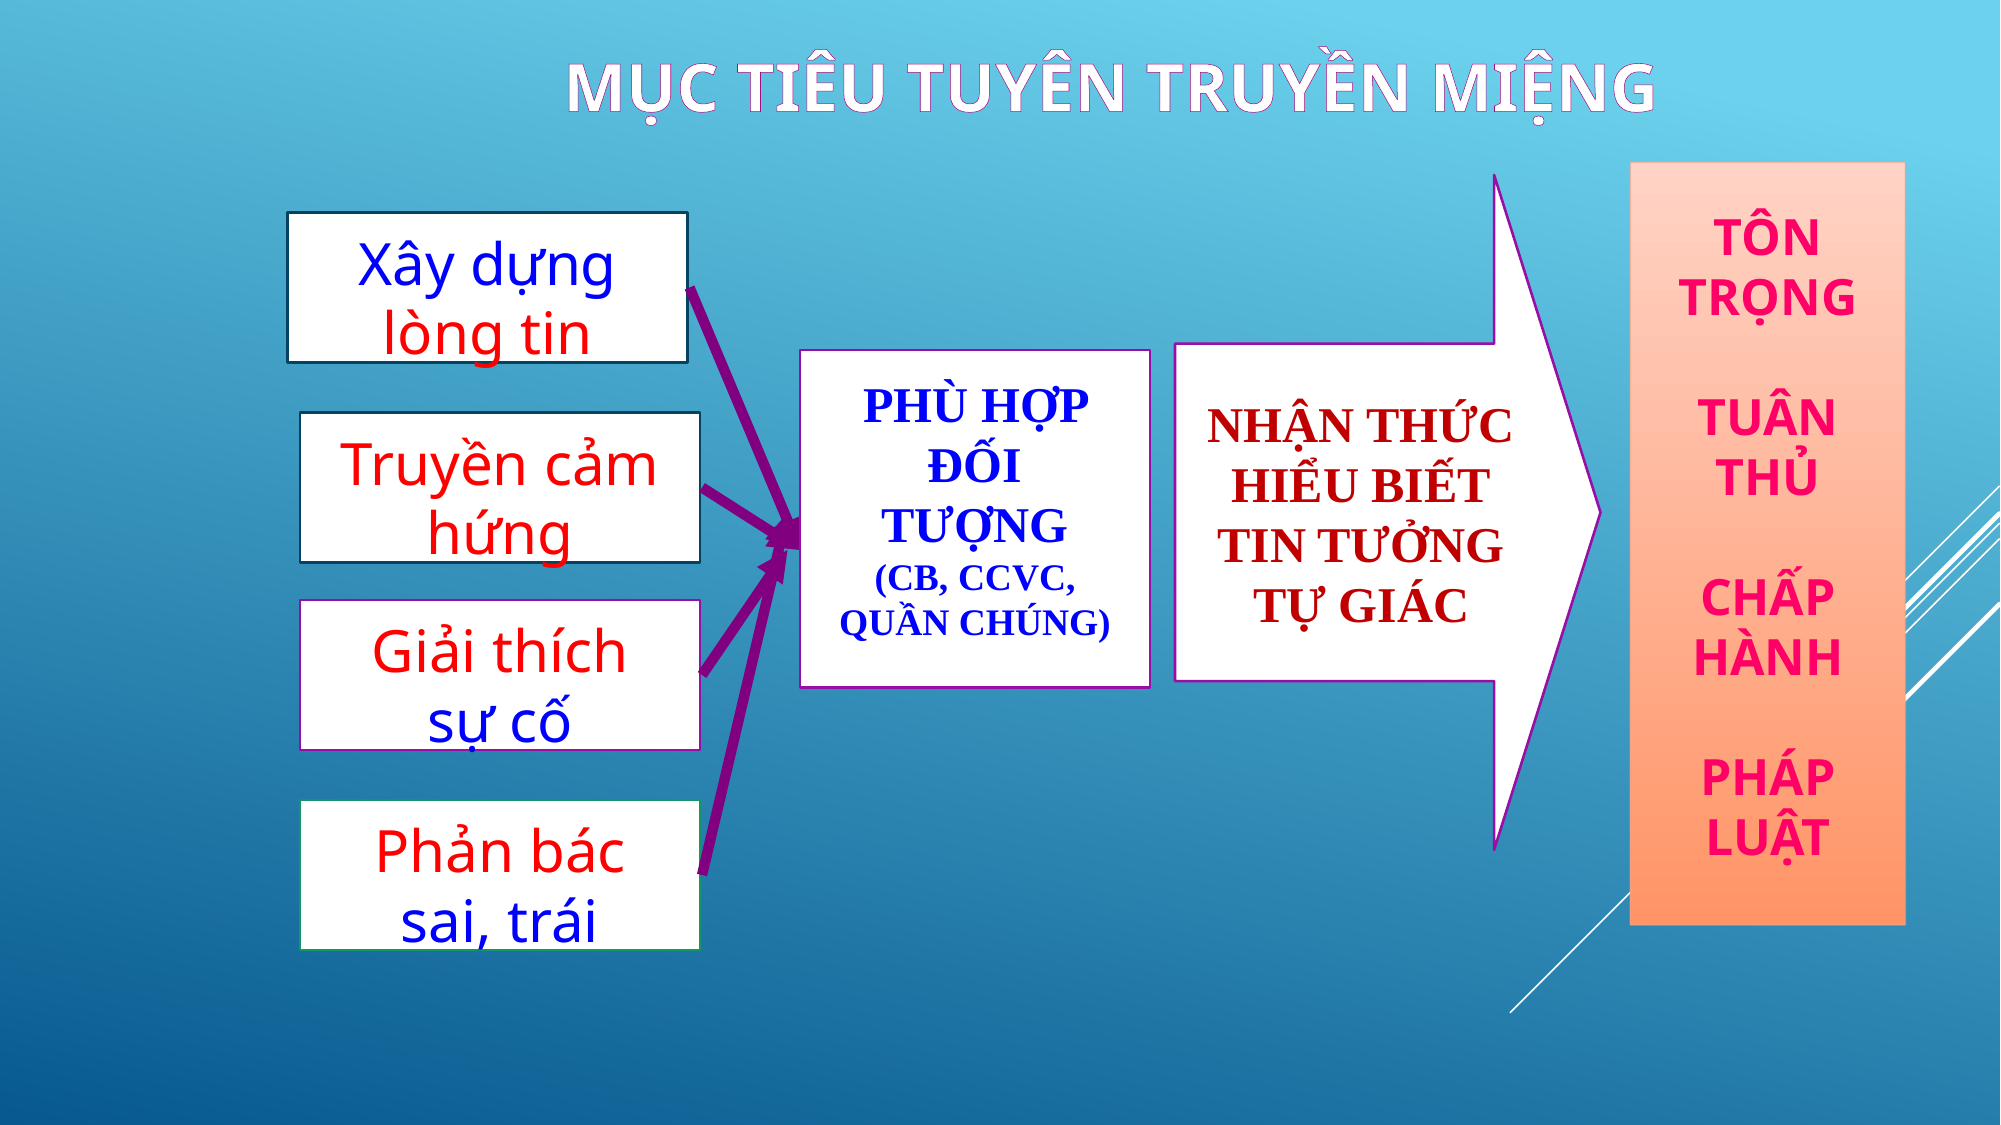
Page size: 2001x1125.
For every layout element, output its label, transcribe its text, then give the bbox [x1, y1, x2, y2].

text_box NHẬN THỨC HIỂU BIẾT TIN TƯỞNG TỰ GIÁC [1173, 173, 1602, 852]
text_box Giải thích sự cố [299, 599, 701, 751]
text_box MỤC TIÊU TUYÊN TRUYỀN MIỆNG [548, 37, 1675, 133]
text_box Phản bác sai, trái [299, 799, 701, 951]
text_box Truyền cảm hứng [299, 411, 701, 564]
text_box PHÙ HỢP ĐỐI TƯỢNG (CB, CCVC, QUẦN CHÚNG) [799, 349, 1151, 689]
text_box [701, 487, 801, 551]
text_box TÔN TRỌNG TUÂN THỦ CHẤP HÀNH PHÁP LUẬT [1630, 162, 1906, 926]
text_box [701, 512, 788, 876]
text_box Xây dựng lòng tin [286, 211, 689, 364]
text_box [689, 287, 801, 551]
